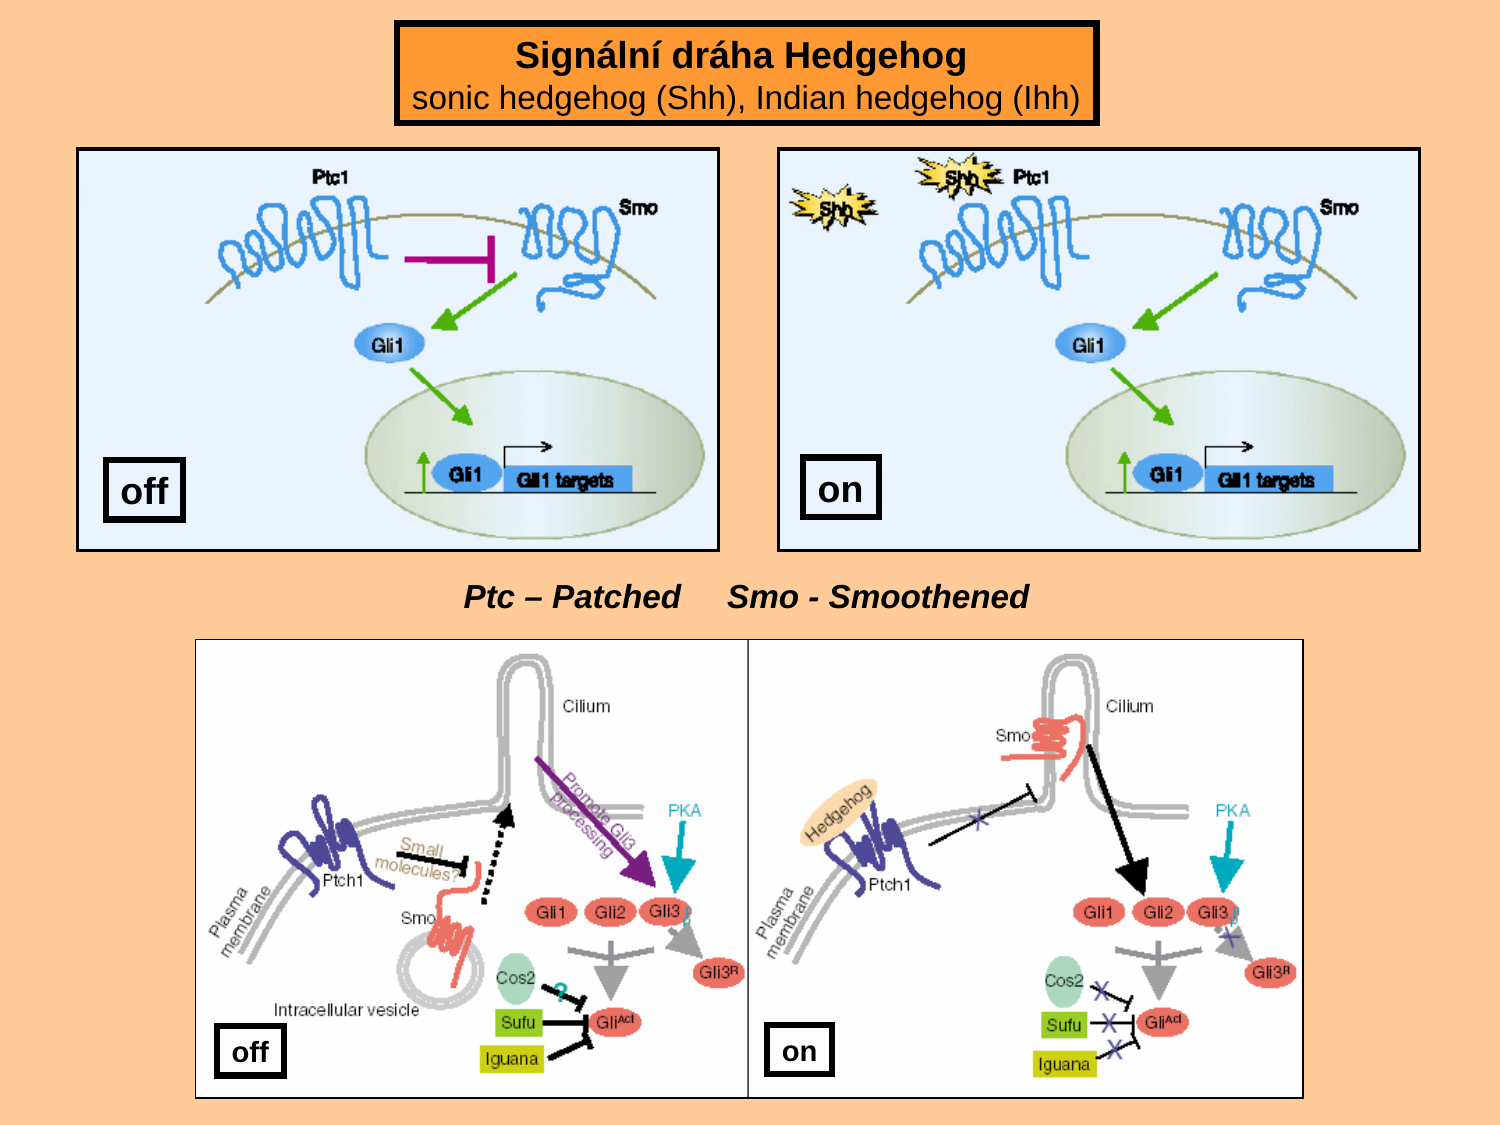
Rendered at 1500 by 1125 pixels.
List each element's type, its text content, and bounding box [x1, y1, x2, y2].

picture [779, 150, 1418, 550]
text_box Signální dráha Hedgehog sonic hedgehog (Shh), Indian hedgehog (Ihh) [396, 23, 1097, 124]
picture [78, 150, 717, 550]
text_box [196, 640, 1302, 1098]
text_box Ptc – Patched Smo - Smoothened [448, 568, 1046, 623]
